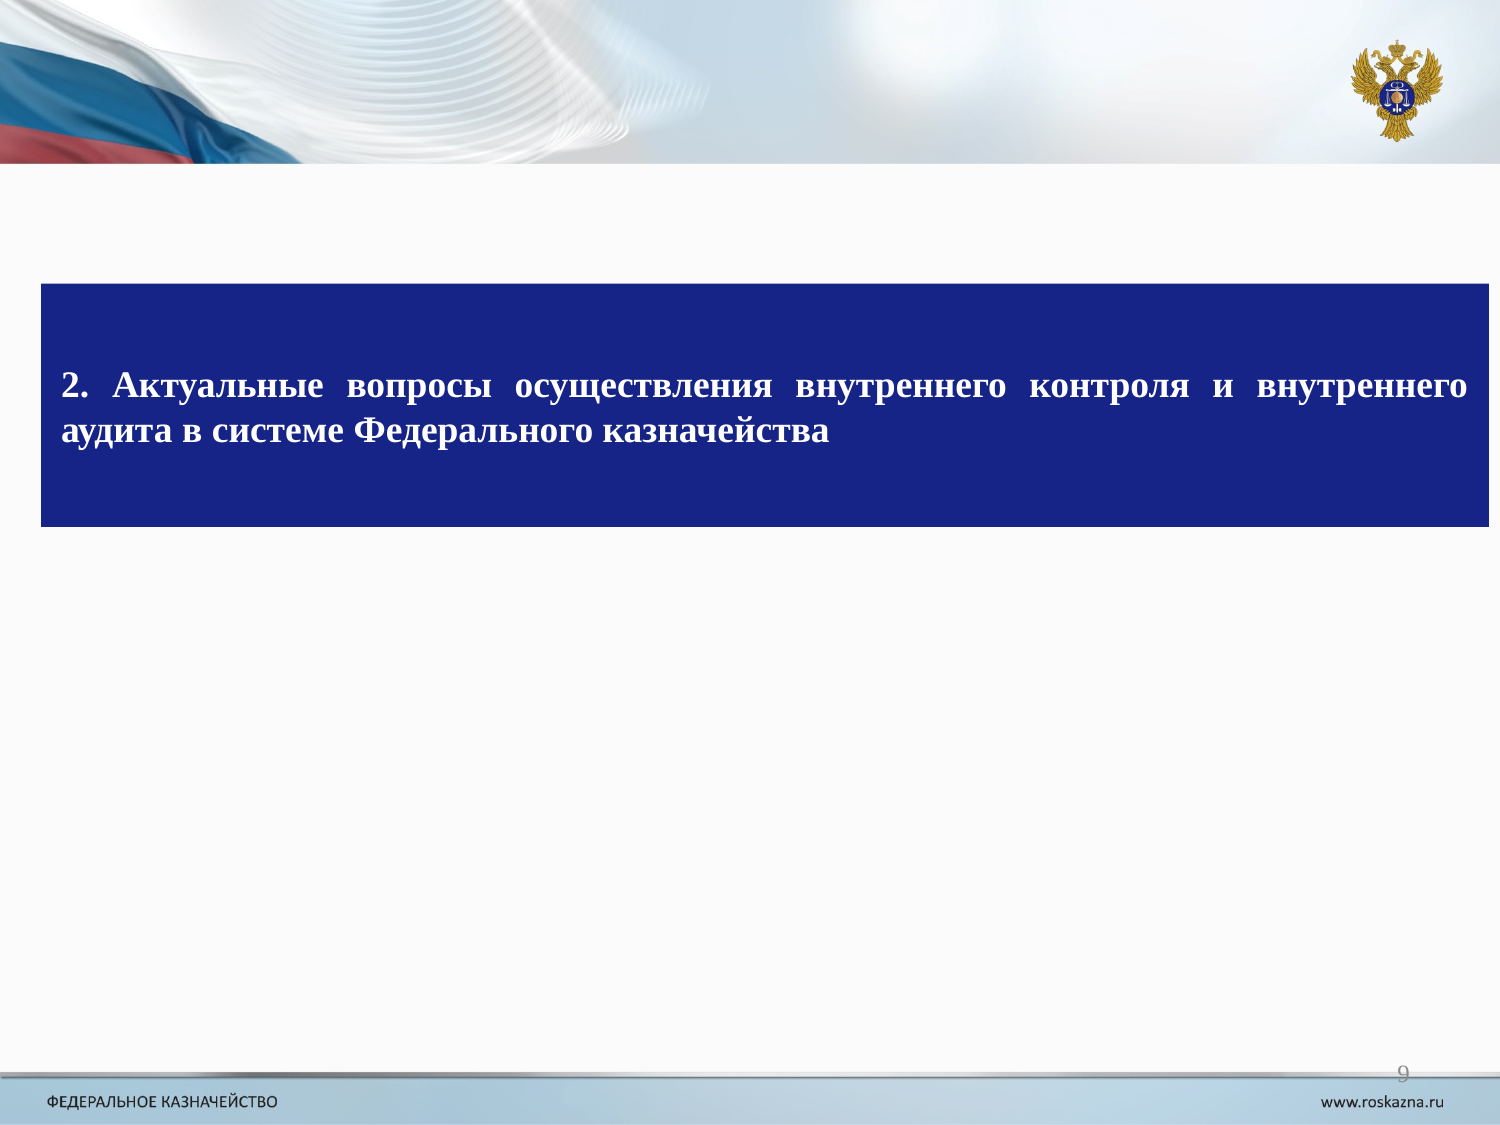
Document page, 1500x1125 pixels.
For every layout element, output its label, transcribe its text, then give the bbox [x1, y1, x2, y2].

slide_number 9 [1074, 1042, 1425, 1103]
picture [0, 0, 1500, 1125]
text_box 2. Актуальные вопросы осуществления внутреннего контроля и внутреннего аудита в системе Федерального казначейства [39, 282, 1491, 529]
